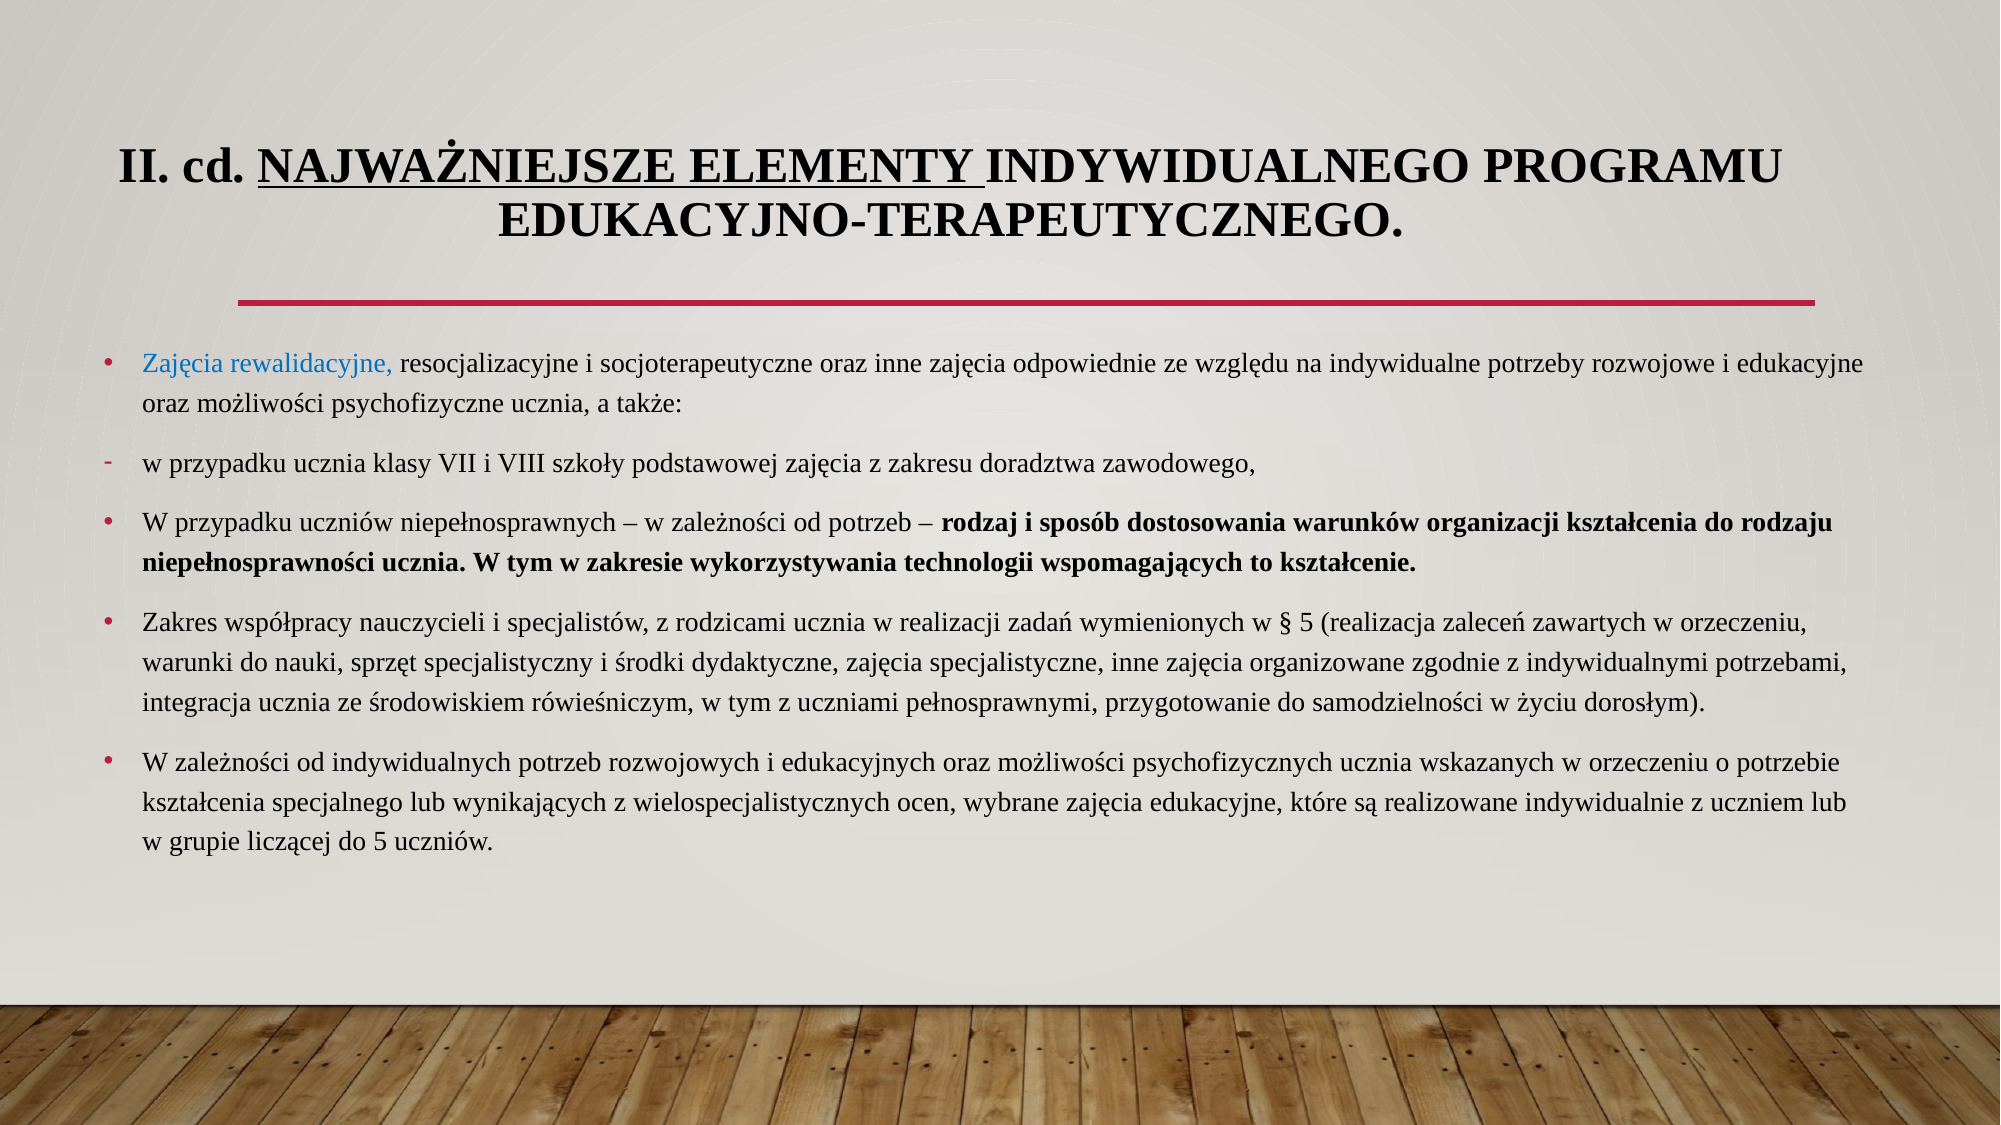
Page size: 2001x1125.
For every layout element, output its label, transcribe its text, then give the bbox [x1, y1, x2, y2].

title II. cd. Najważniejsze elementy Indywidualnego programu edukacyjno-Terapeutycznego. [88, 131, 1814, 305]
picture [0, 1005, 2000, 1125]
list Zajęcia rewalidacyjne, resocjalizacyjne i socjoterapeutyczne oraz inne zajęcia odpowiednie ze względu na indywidualne potrzeby rozwojowe i edukacyjne oraz możliwości psychofizyczne ucznia, a także: w przypadku ucznia klasy VII i VIII szkoły podstawowej zajęcia z zakresu doradztwa zawodowego, W przypadku uczniów niepełnosprawnych – w zależności od potrzeb – rodzaj i sposób dostosowania warunków organizacji kształcenia do rodzaju niepełnosprawności ucznia. W tym w zakresie wykorzystywania technologii wspomagających to kształcenie. Zakres współpracy nauczycieli i specjalistów, z rodzicami ucznia w realizacji zadań wymienionych w § 5 (realizacja zaleceń zawartych w orzeczeniu, warunki do nauki, sprzęt specjalistyczny i środki dydaktyczne, zajęcia specjalistyczne, inne zajęcia organizowane zgodnie z indywidualnymi potrzebami, integracja ucznia ze środowiskiem rówieśniczym, w tym z uczniami pełnosprawnymi, przygotowanie do samodzielności w życiu dorosłym). W zależności od indywidualnych potrzeb rozwojowych i edukacyjnych oraz możliwości psychofizycznych ucznia wskazanych w orzeczeniu o potrzebie kształcenia specjalnego lub wynikających z wielospecjalistycznych ocen, wybrane zajęcia edukacyjne, które są realizowane indywidualnie z uczniem lub w grupie liczącej do 5 uczniów. [88, 330, 1909, 897]
